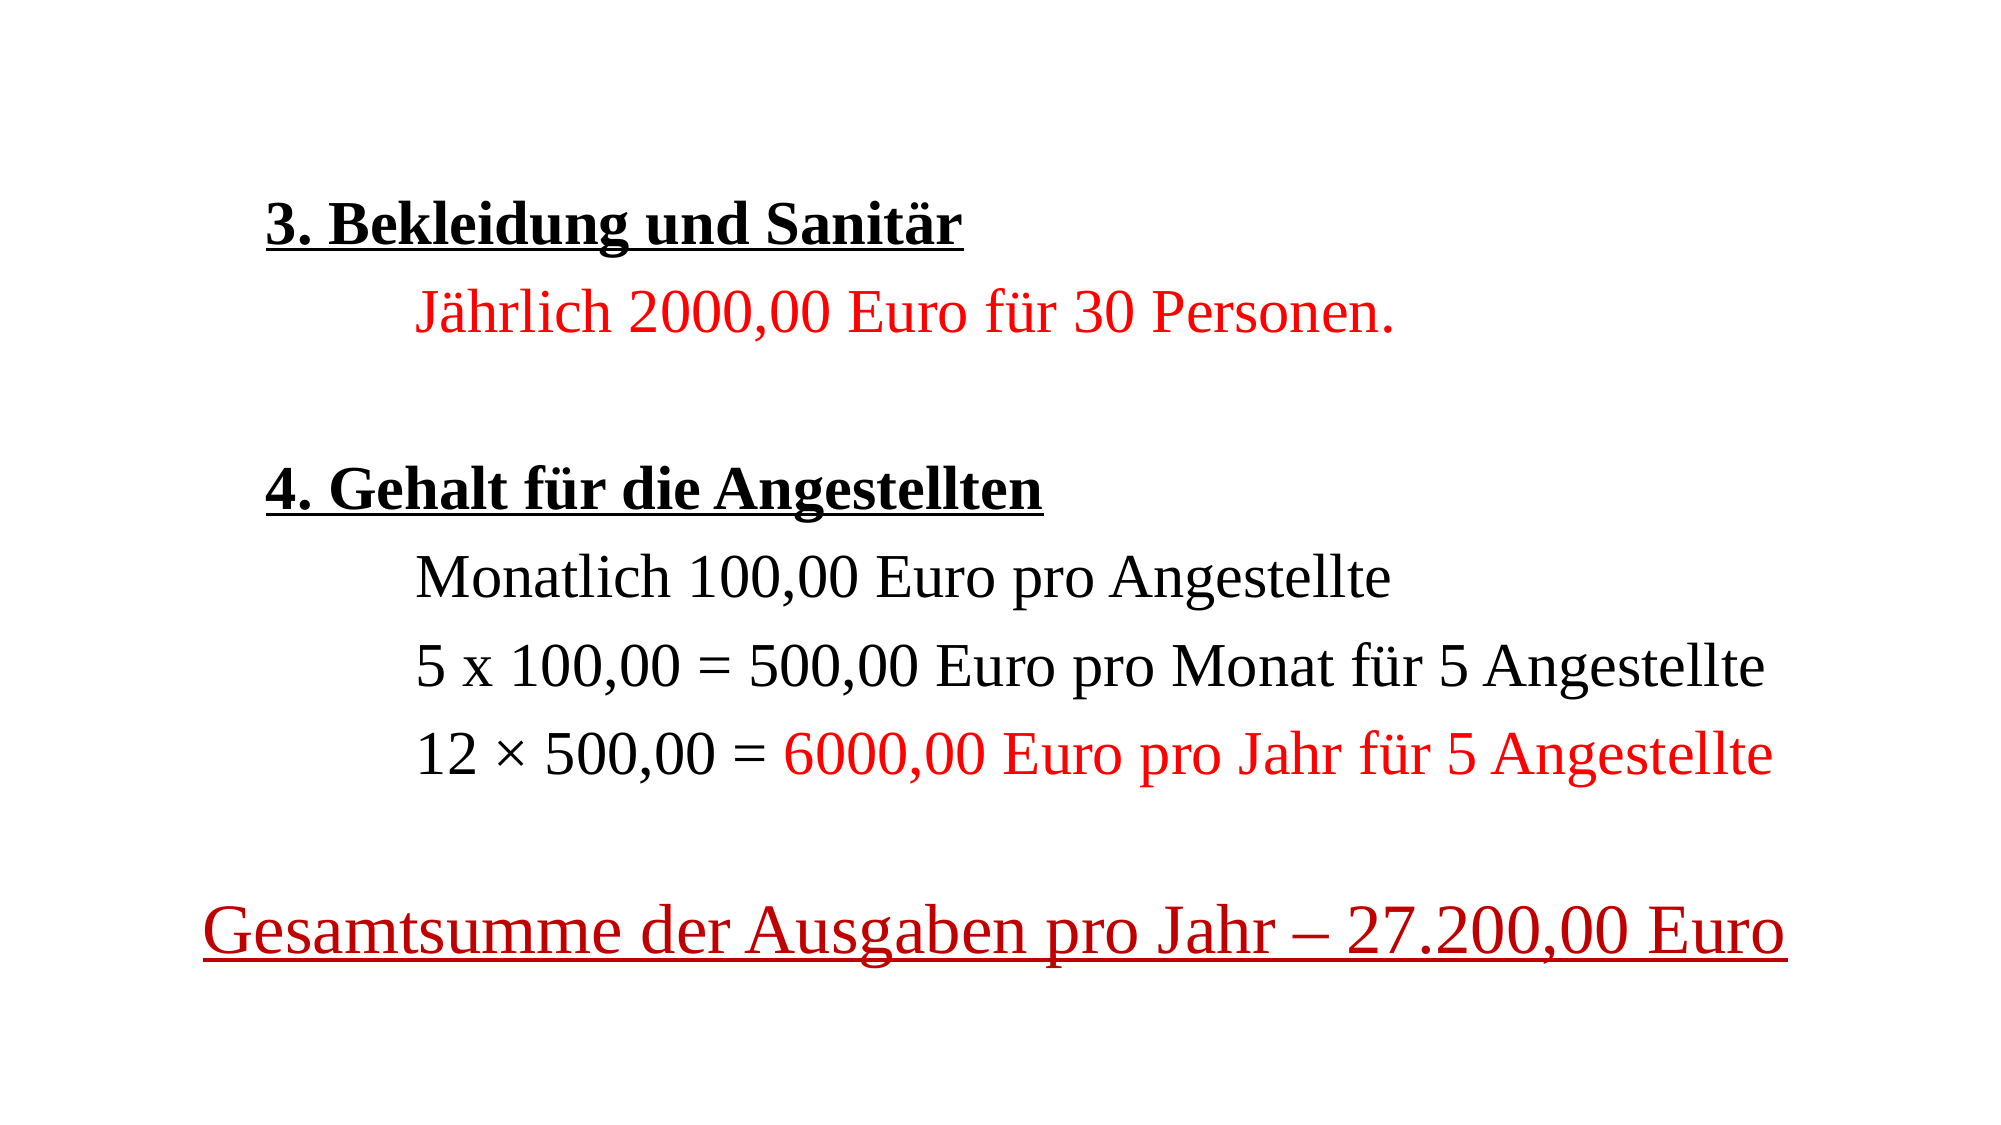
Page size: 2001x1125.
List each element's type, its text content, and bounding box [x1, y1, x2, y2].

subtitle 3. Bekleidung und Sanitär Jährlich 2000,00 Euro für 30 Personen. 4. Gehalt für die Angestellten Monatlich 100,00 Euro pro Angestellte 5 x 100,00 = 500,00 Euro pro Monat für 5 Angestellte 12 × 500,00 = 6000,00 Euro pro Jahr für 5 Angestellte Gesamtsumme der Ausgaben pro Jahr – 27.200,00 Euro [100, 99, 1888, 1042]
